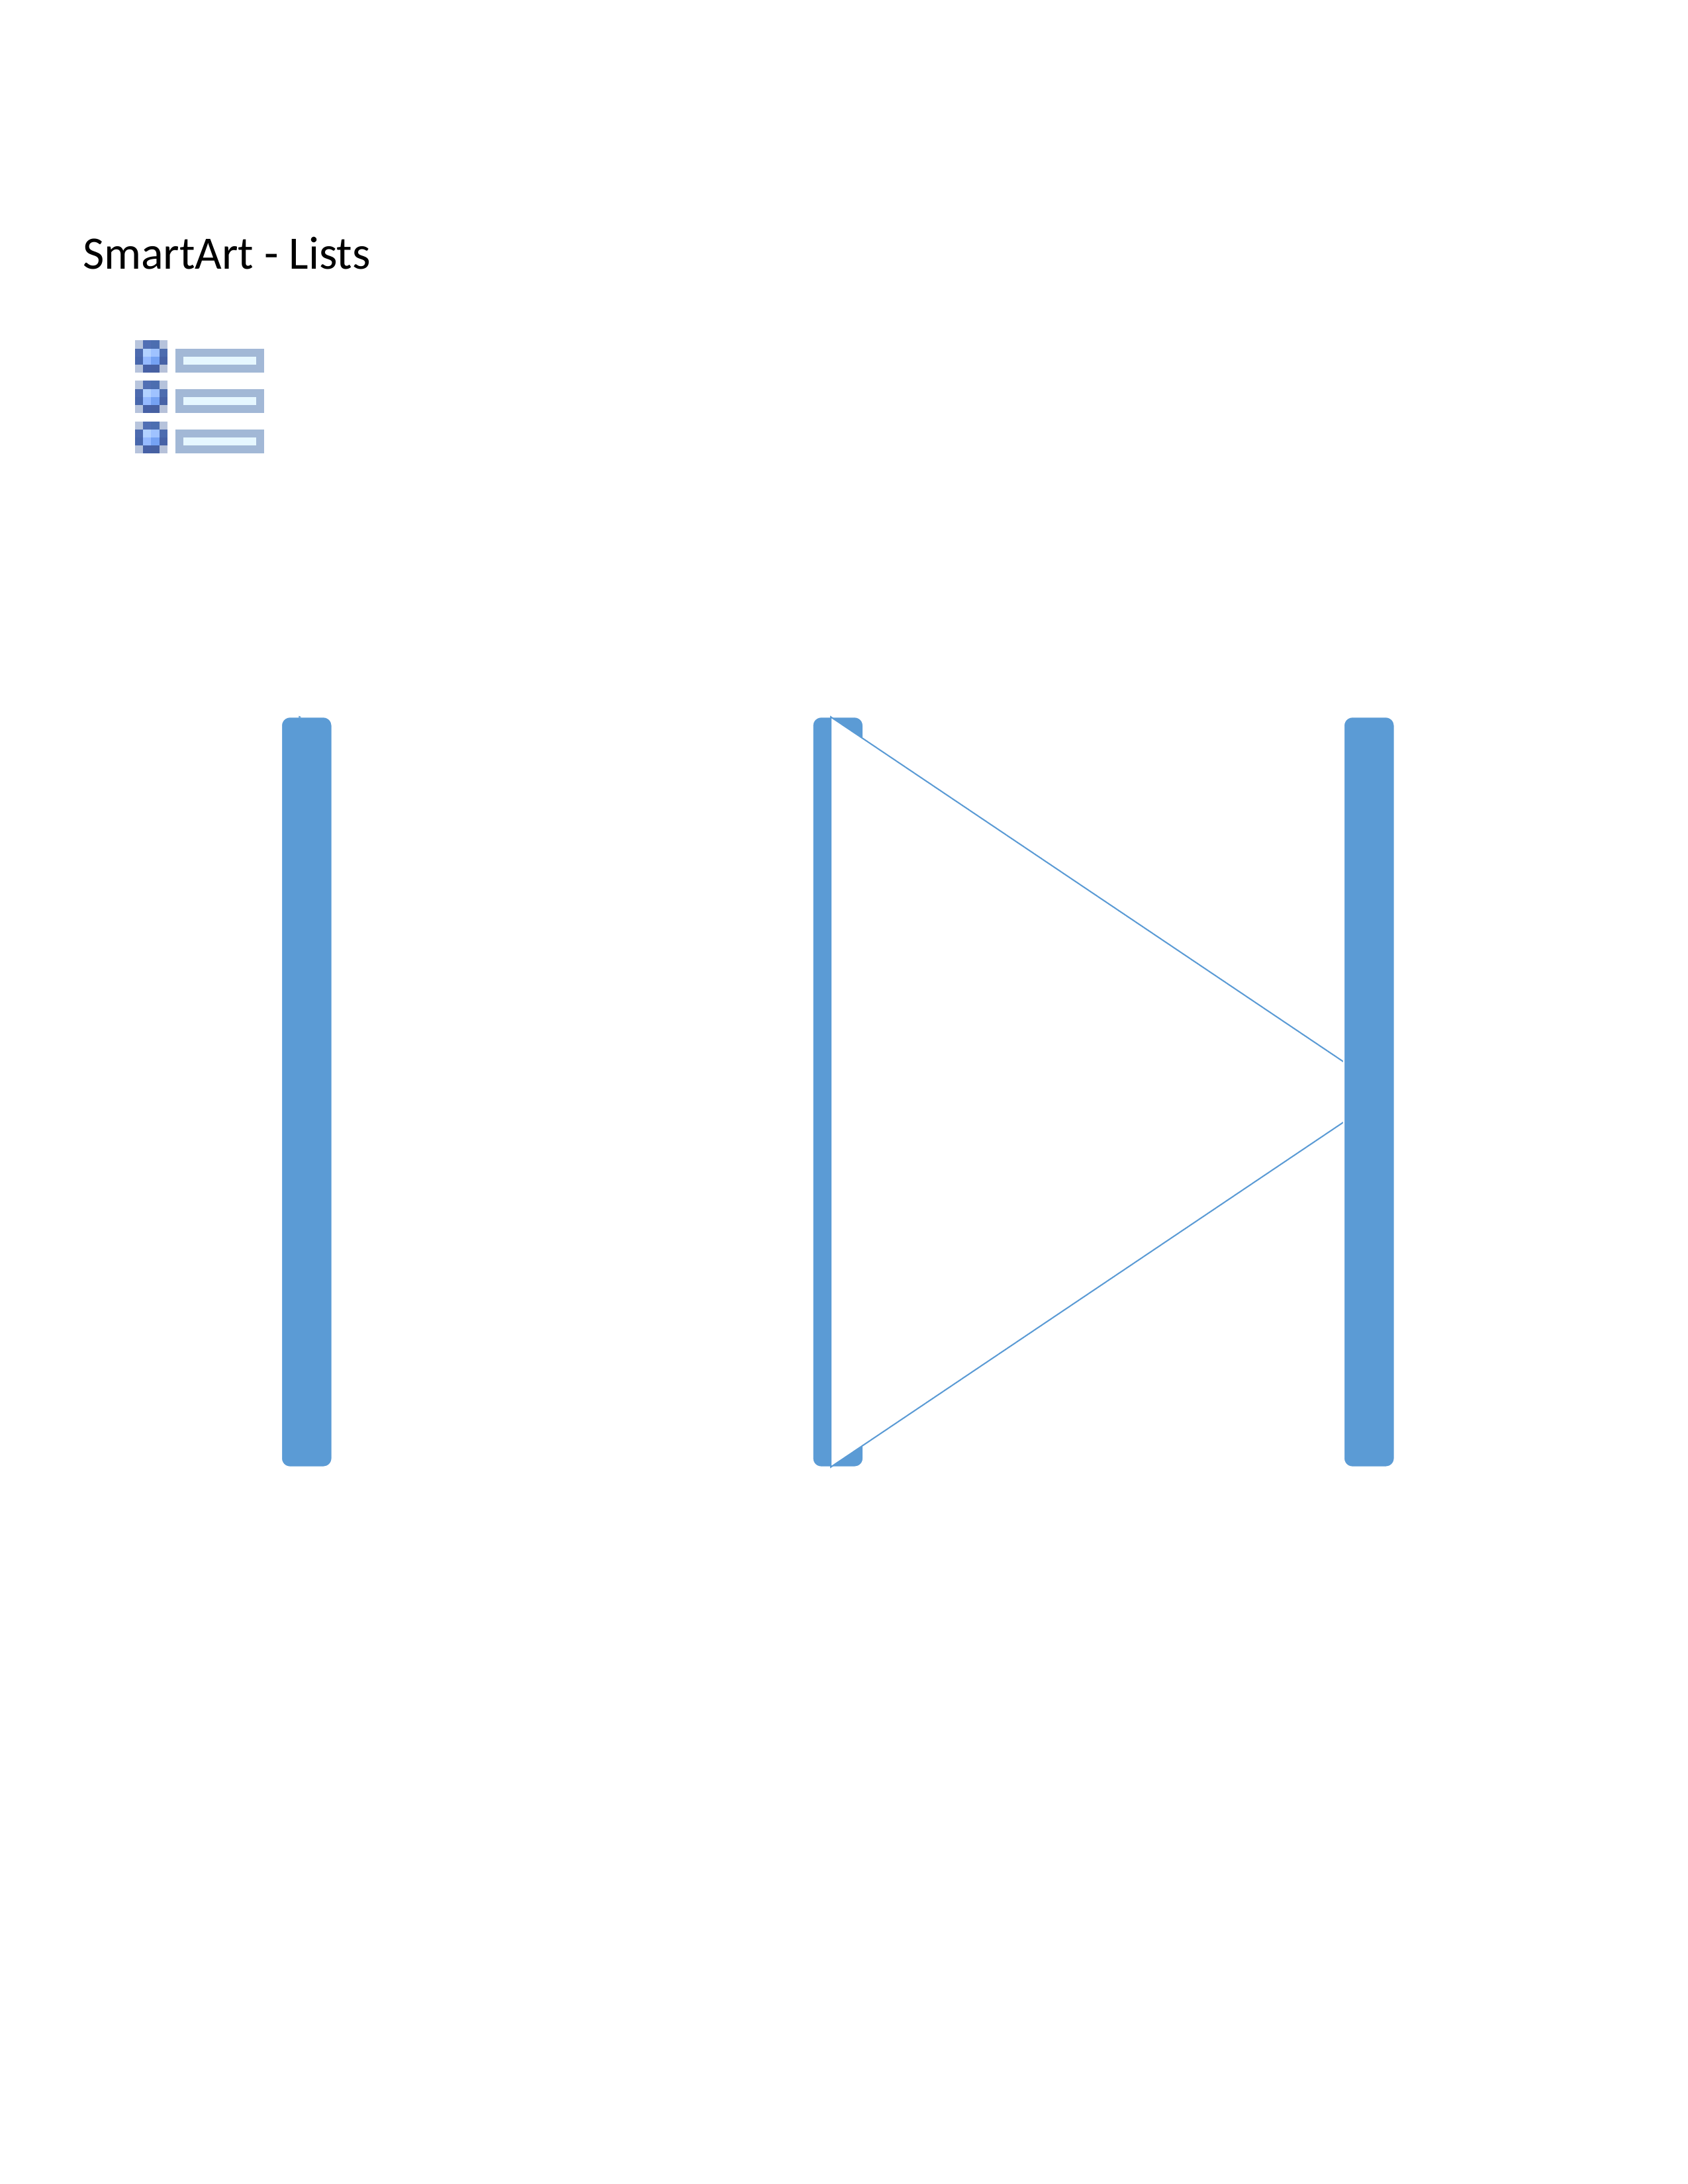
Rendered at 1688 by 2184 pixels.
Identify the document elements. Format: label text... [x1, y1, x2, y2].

text_box SmartArt - Lists [73, 218, 381, 284]
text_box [281, 717, 1407, 1467]
picture [79, 308, 321, 495]
